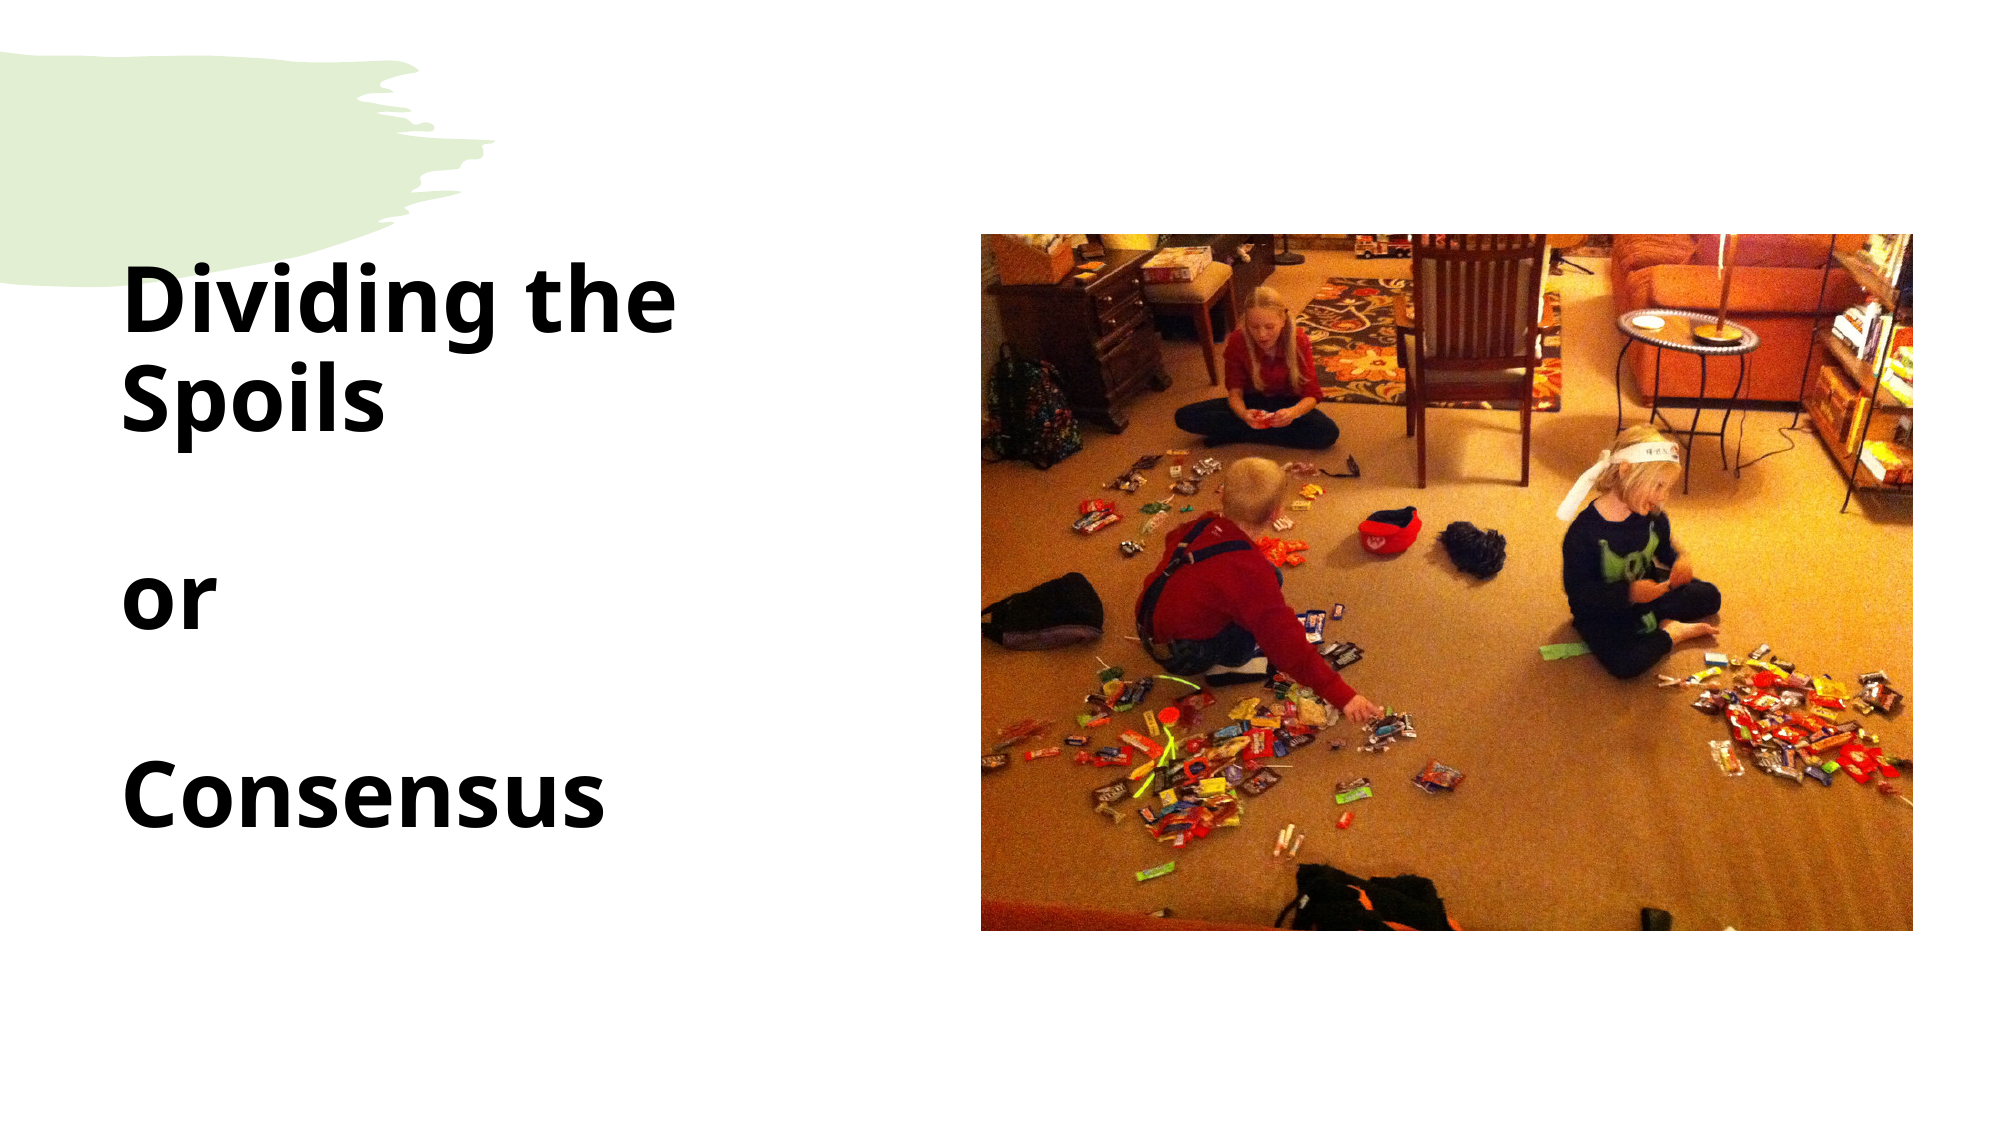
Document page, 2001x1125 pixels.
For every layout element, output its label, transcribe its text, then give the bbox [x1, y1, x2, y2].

picture [981, 234, 1913, 931]
title Dividing the Spoils or Consensus [105, 105, 982, 855]
